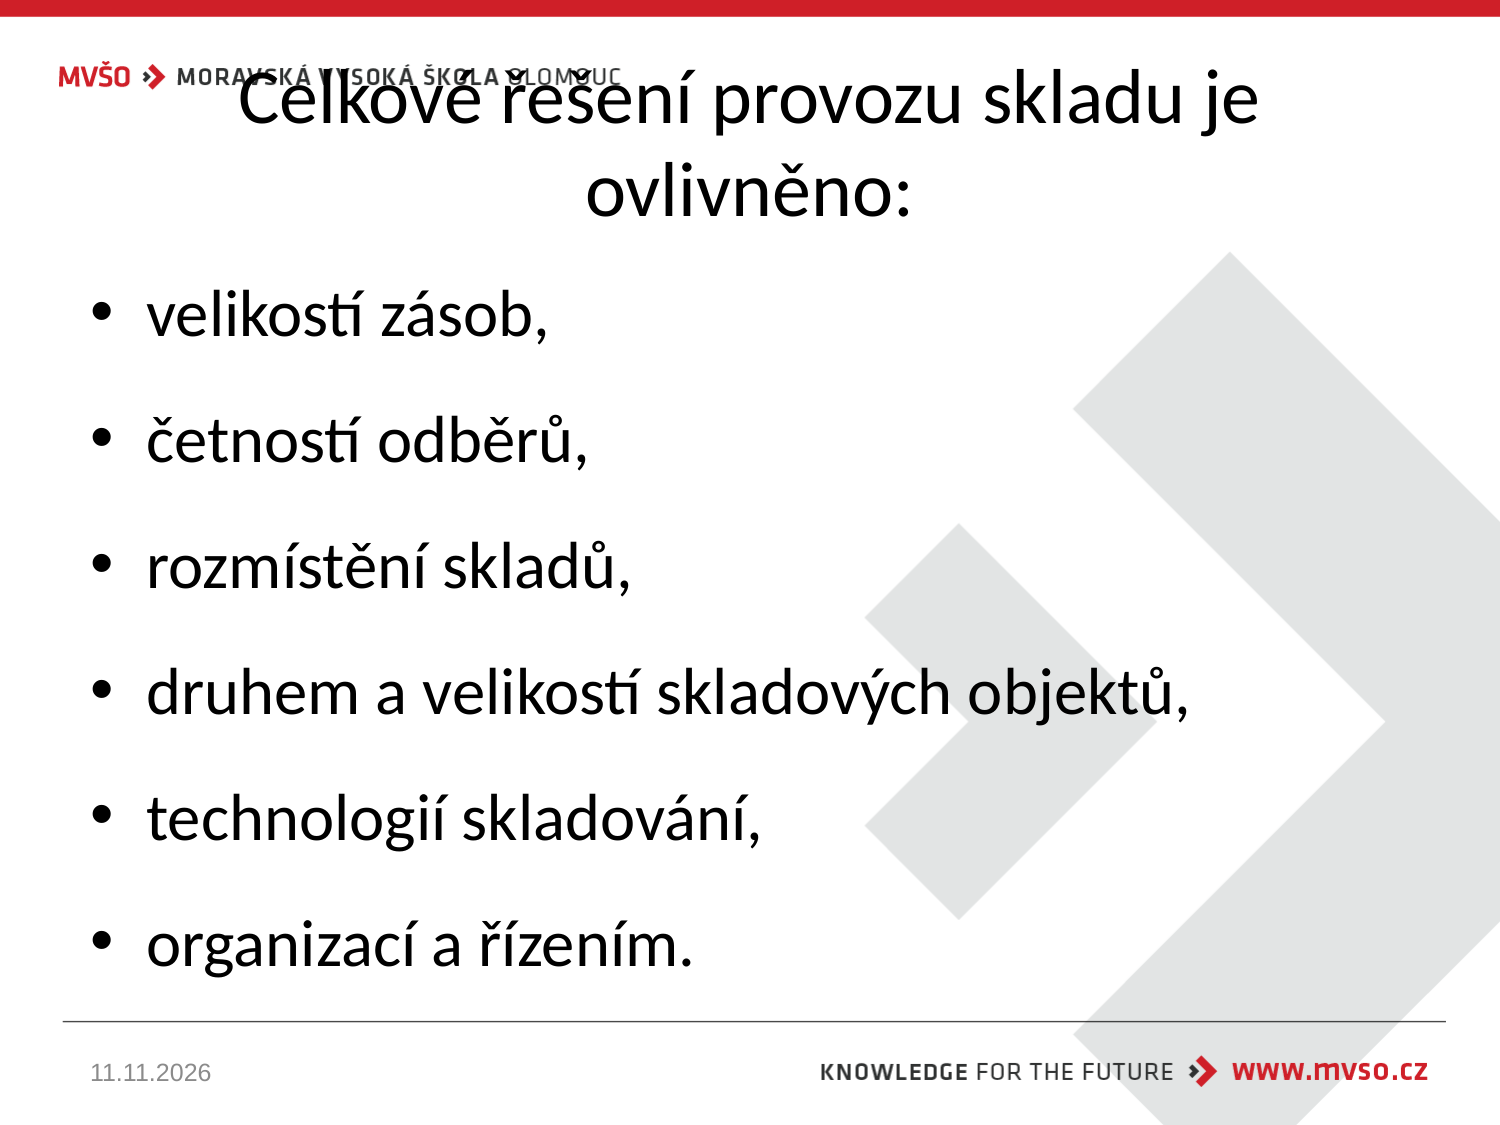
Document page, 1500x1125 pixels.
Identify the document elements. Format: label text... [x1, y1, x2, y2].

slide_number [75, 1042, 425, 1103]
list velikostí zásob, četností odběrů, rozmístění skladů, druhem a velikostí skladových objektů, technologií skladování, organizací a řízením. [75, 262, 1425, 1005]
text_box [542, 380, 976, 753]
title Celkové řešení provozu skladu je ovlivněno: [75, 45, 1425, 233]
picture [0, 0, 1500, 1125]
